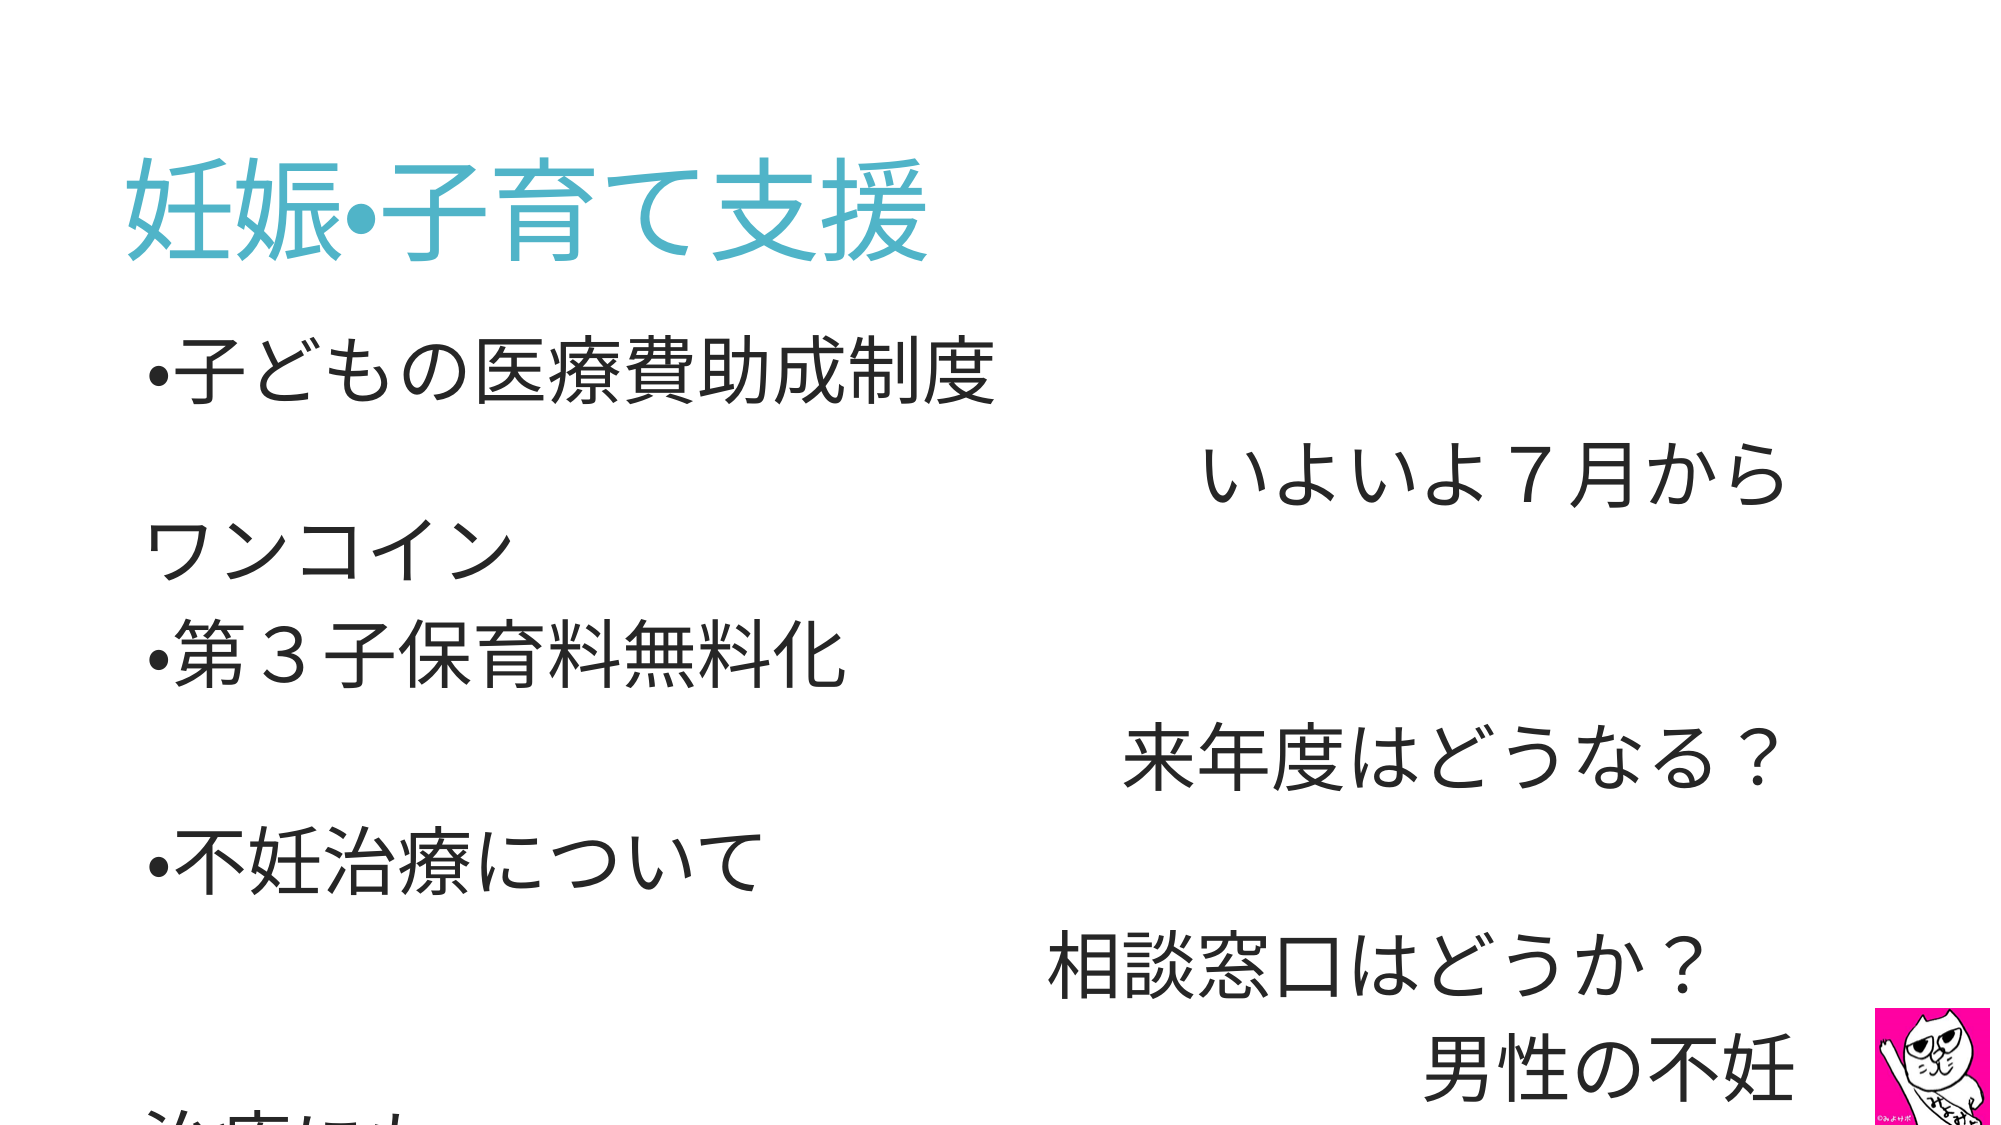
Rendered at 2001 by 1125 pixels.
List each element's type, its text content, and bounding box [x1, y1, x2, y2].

list ・子どもの医療費助成制度 いよいよ７月からワンコイン ・第３子保育料無料化 来年度はどうなる？ ・不妊治療について 相談窓口はどうか？ 男性の不妊治療にも [111, 329, 1876, 948]
picture [1874, 1008, 1991, 1125]
title 妊娠・子育て支援 [107, 81, 1875, 354]
